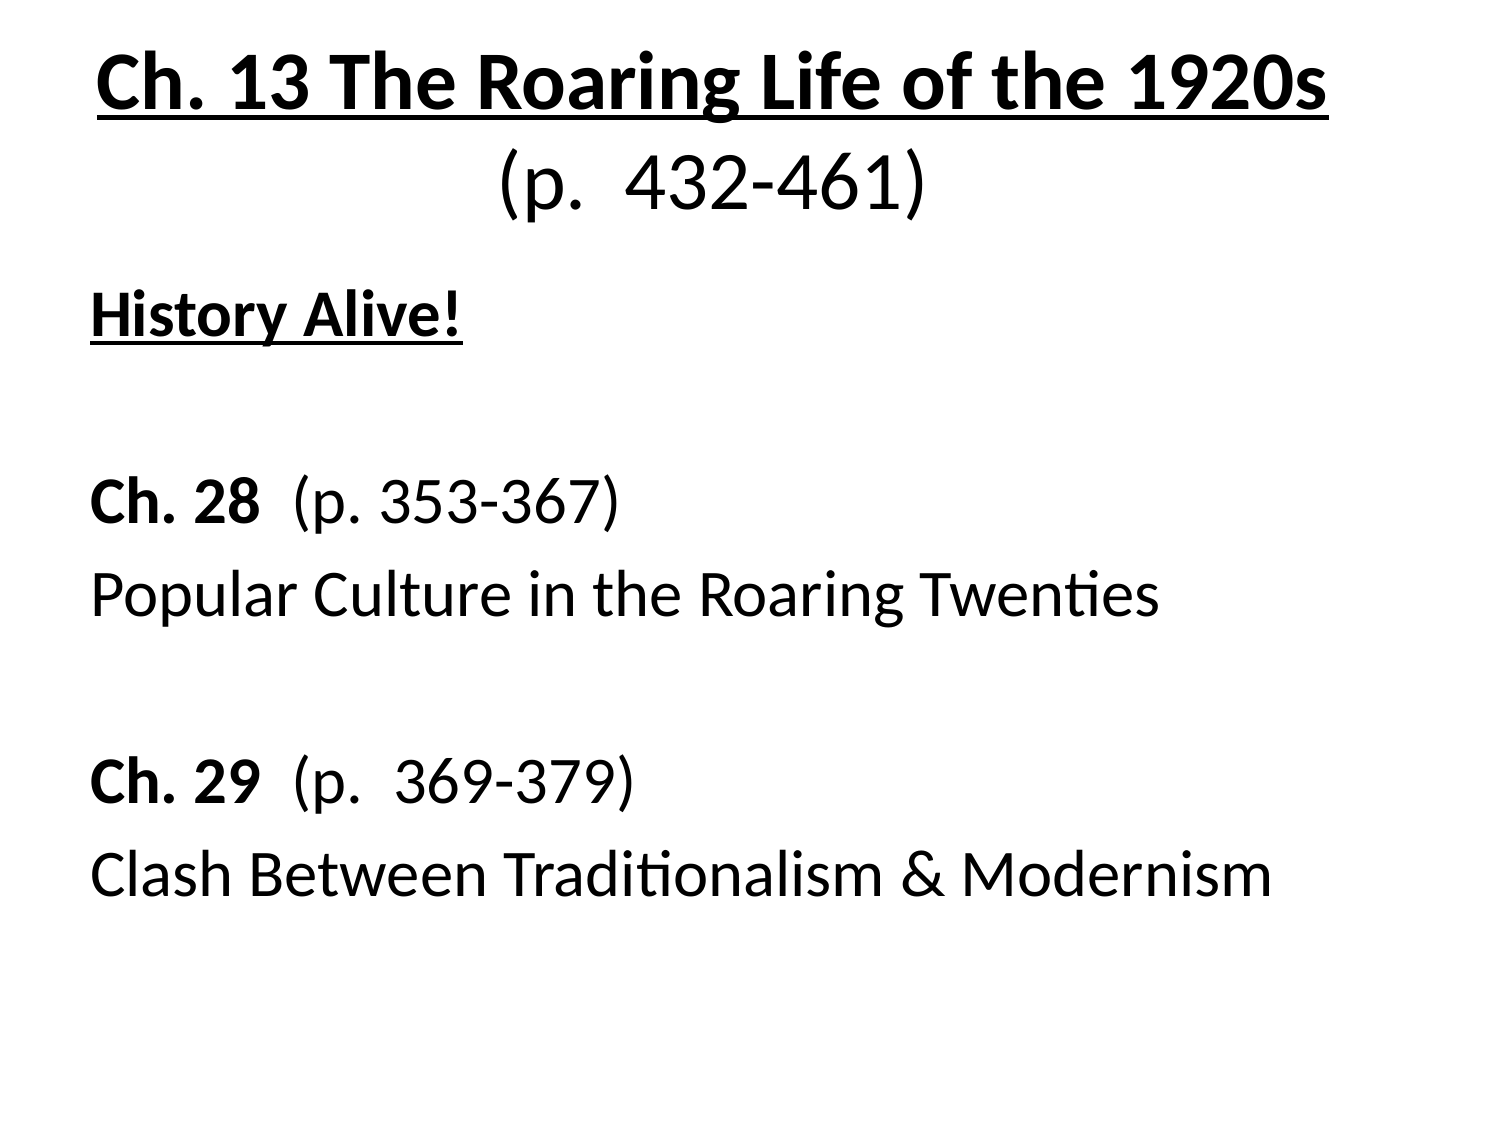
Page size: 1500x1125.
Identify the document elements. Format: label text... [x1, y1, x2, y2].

list History Alive! Ch. 28 (p. 353-367) Popular Culture in the Roaring Twenties Ch. 29 (p. 369-379) Clash Between Traditionalism & Modernism [75, 262, 1425, 1005]
title Ch. 13 The Roaring Life of the 1920s (p. 432-461) [0, 87, 1426, 275]
